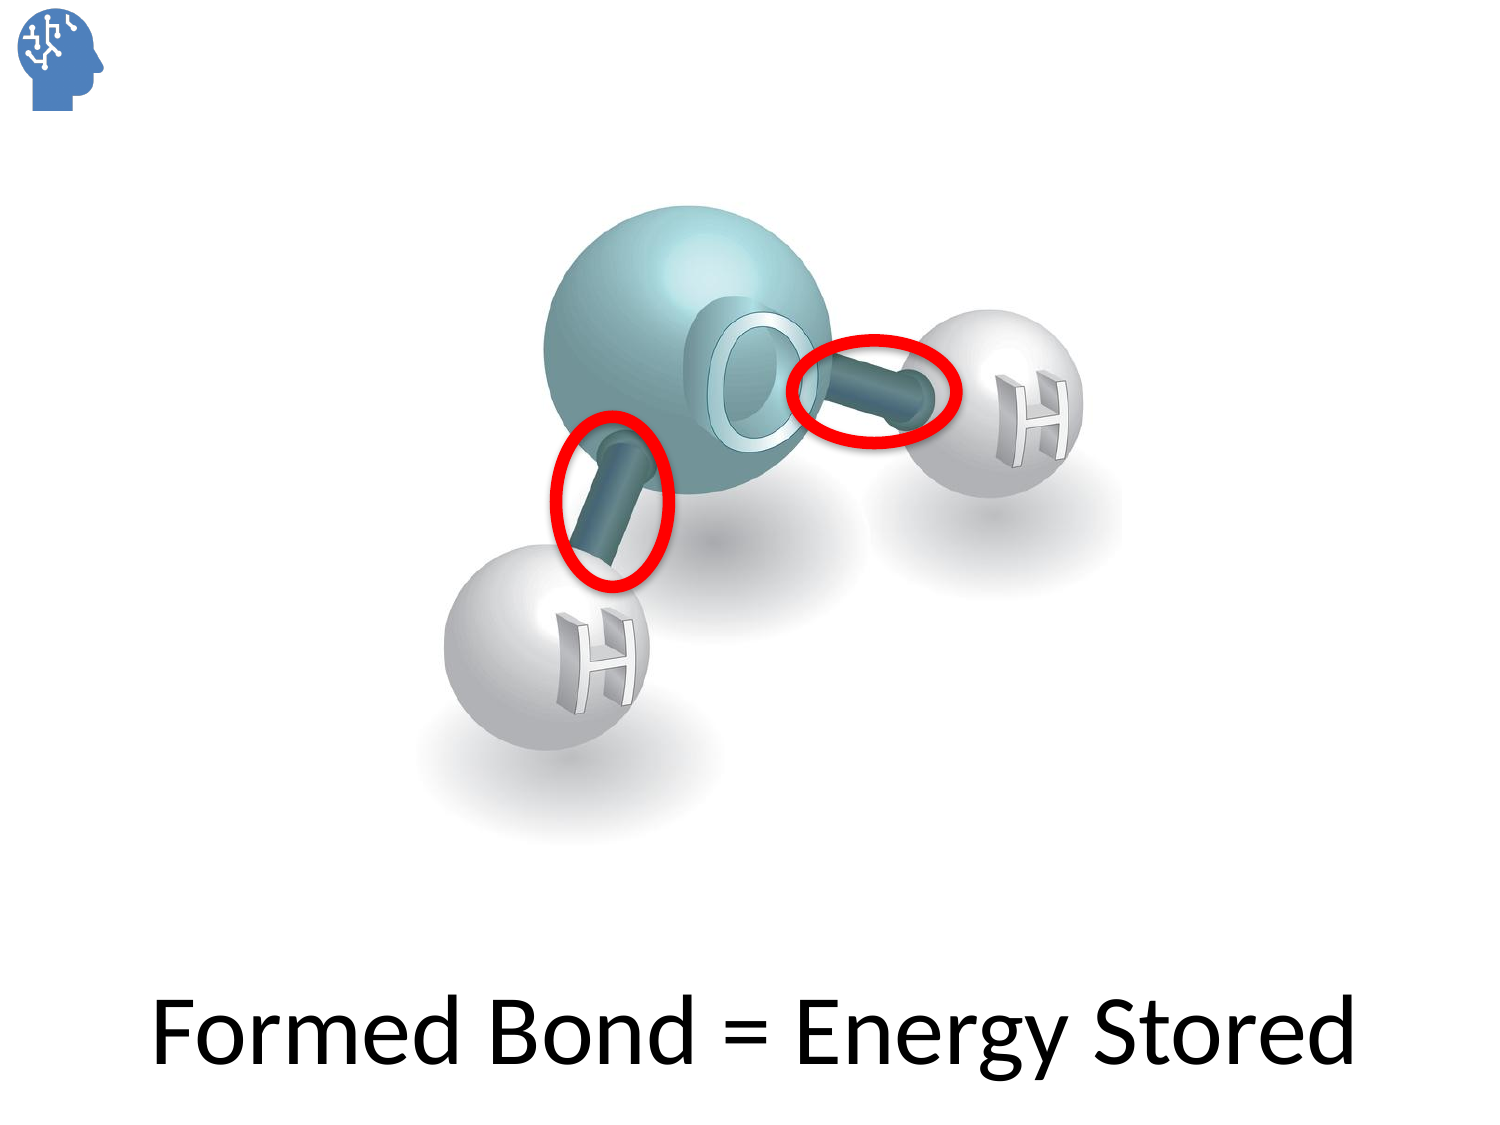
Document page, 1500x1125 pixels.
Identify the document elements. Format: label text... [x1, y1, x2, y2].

text_box Formed Bond = Energy Stored [134, 956, 1382, 1092]
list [74, 127, 1426, 871]
text_box [0, 0, 121, 121]
